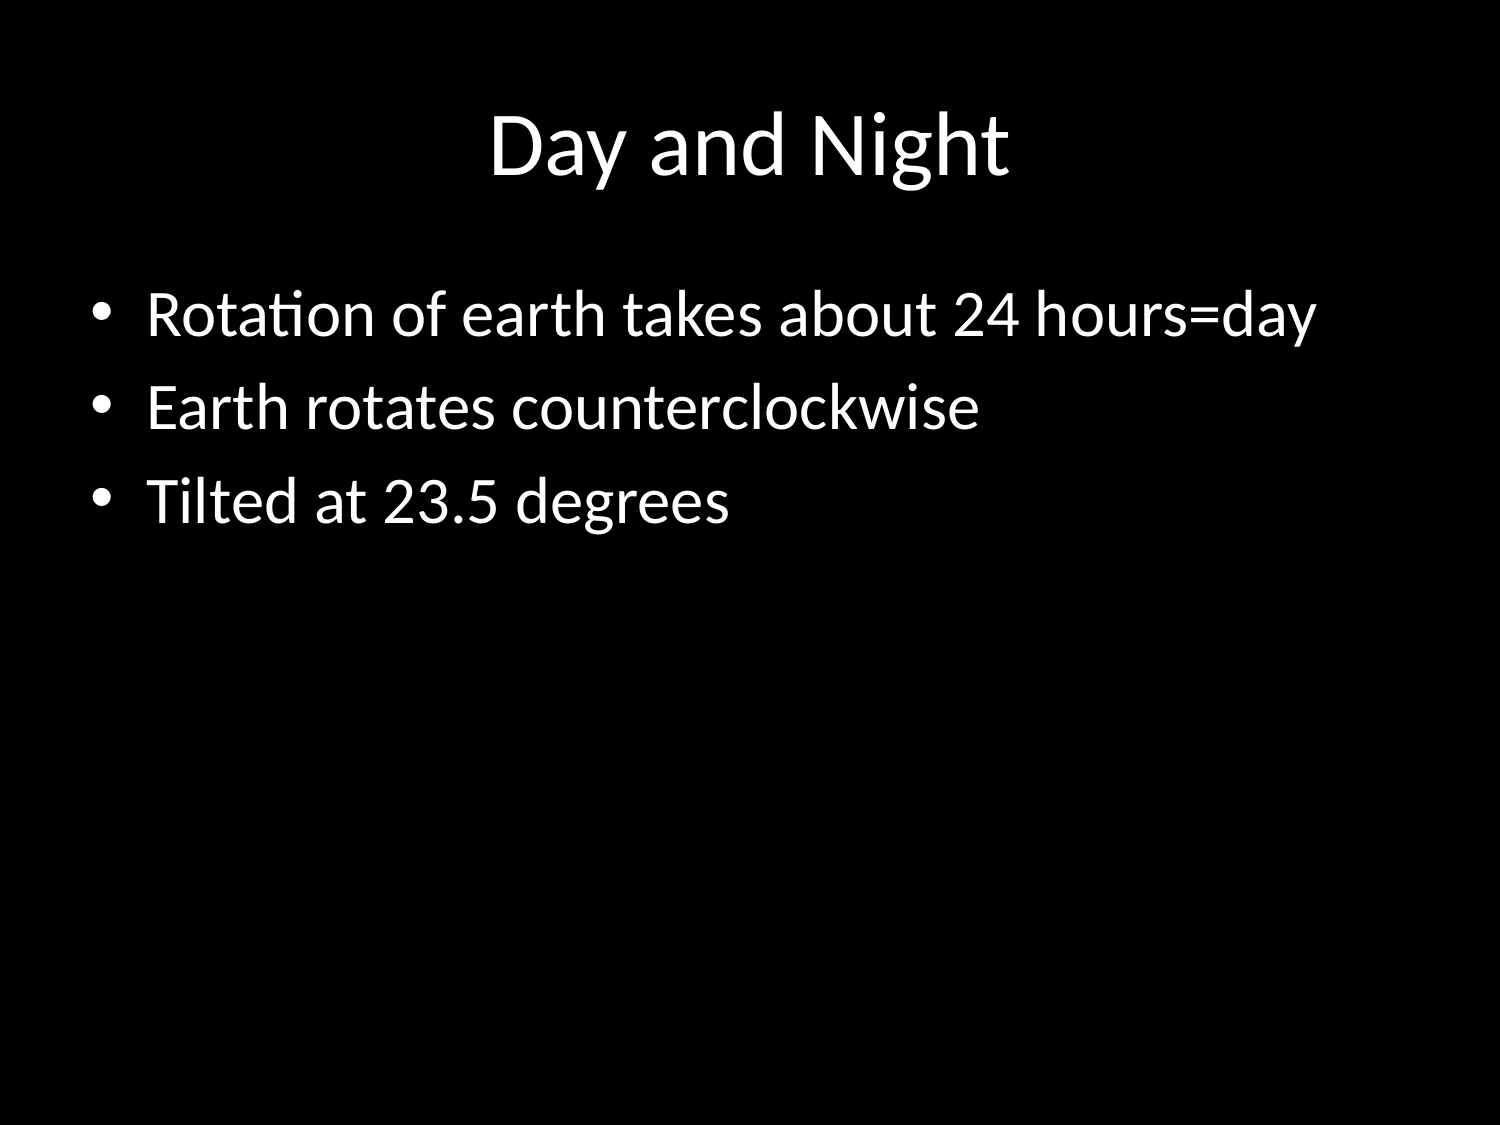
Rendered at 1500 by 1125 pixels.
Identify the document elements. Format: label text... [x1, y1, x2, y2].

list Rotation of earth takes about 24 hours=day Earth rotates counterclockwise Tilted at 23.5 degrees [75, 262, 1425, 1005]
title Day and Night [75, 45, 1425, 233]
